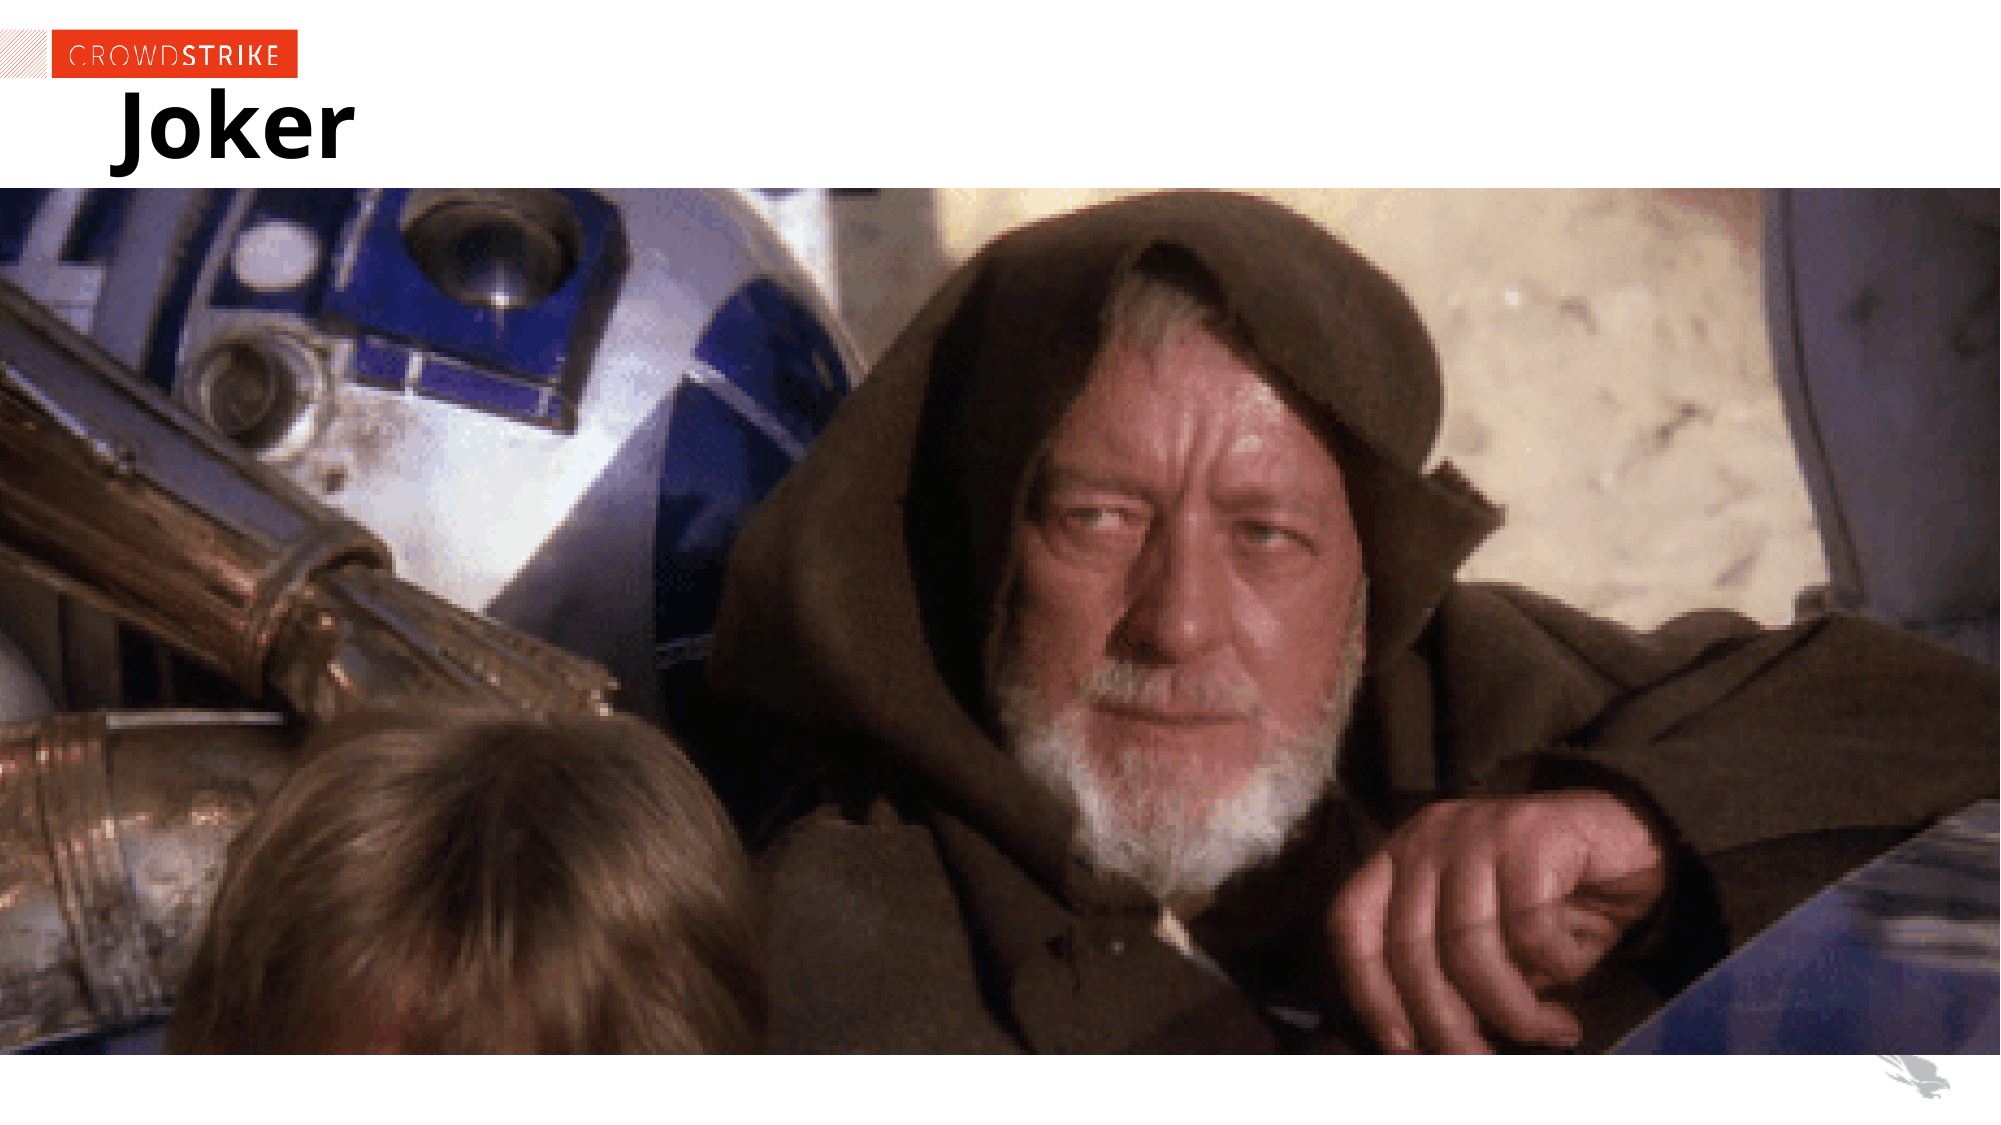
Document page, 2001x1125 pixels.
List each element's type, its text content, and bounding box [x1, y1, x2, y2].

text_box Joker [115, 87, 1647, 173]
picture [0, 188, 2000, 1055]
